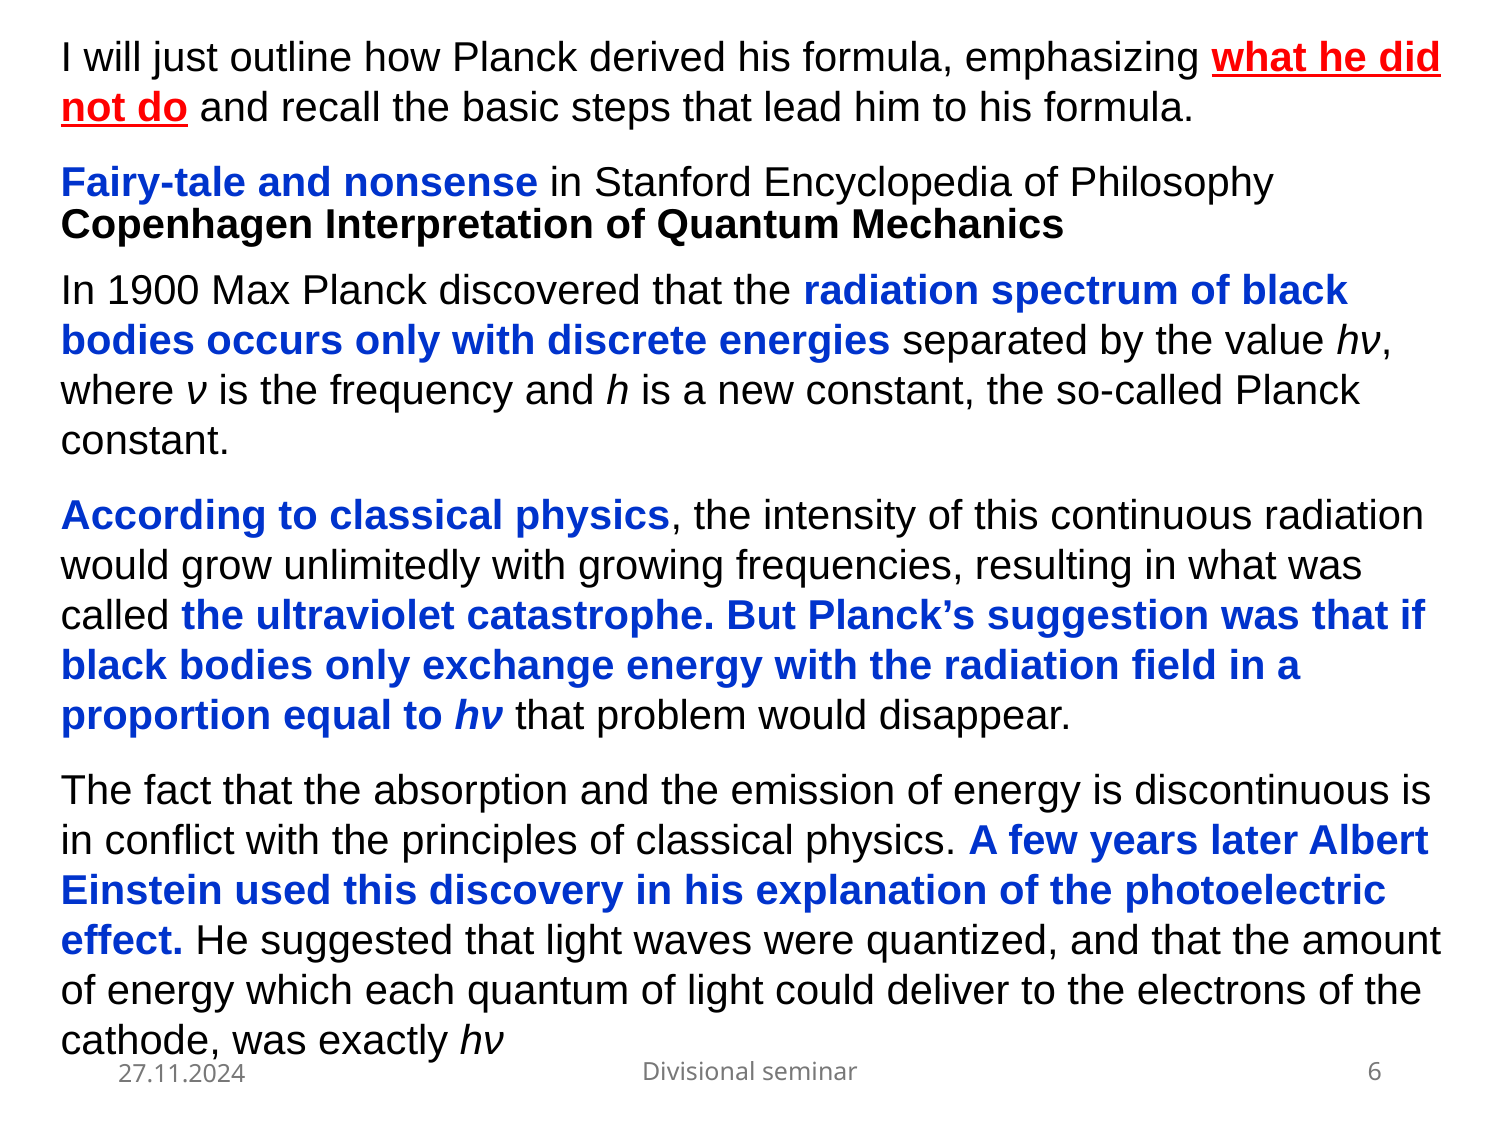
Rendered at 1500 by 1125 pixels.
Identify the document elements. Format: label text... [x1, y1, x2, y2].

text_box In 1900 Max Planck discovered that the radiation spectrum of black bodies occurs only with discrete energies separated by the value hν, where ν is the frequency and h is a new constant, the so-called Planck constant. According to classical physics, the intensity of this continuous radiation would grow unlimitedly with growing frequencies, resulting in what was called the ultraviolet catastrophe. But Planck’s suggestion was that if black bodies only exchange energy with the radiation field in a proportion equal to hν that problem would disappear. The fact that the absorption and the emission of energy is discontinuous is in conflict with the principles of classical physics. A few years later Albert Einstein used this discovery in his explanation of the photoelectric effect. He suggested that light waves were quantized, and that the amount of energy which each quantum of light could deliver to the electrons of the cathode, was exactly hν [45, 255, 1458, 1071]
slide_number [103, 1042, 441, 1103]
text_box Copenhagen Interpretation of Quantum Mechanics [45, 189, 1164, 255]
footer Divisional seminar [496, 1042, 1004, 1103]
text_box I will just outline how Planck derived his formula, emphasizing what he did not do and recall the basic steps that lead him to his formula. [45, 22, 1458, 138]
text_box Fairy-tale and nonsense in Stanford Encyclopedia of Philosophy [45, 147, 1377, 213]
slide_number 6 [1059, 1042, 1397, 1103]
